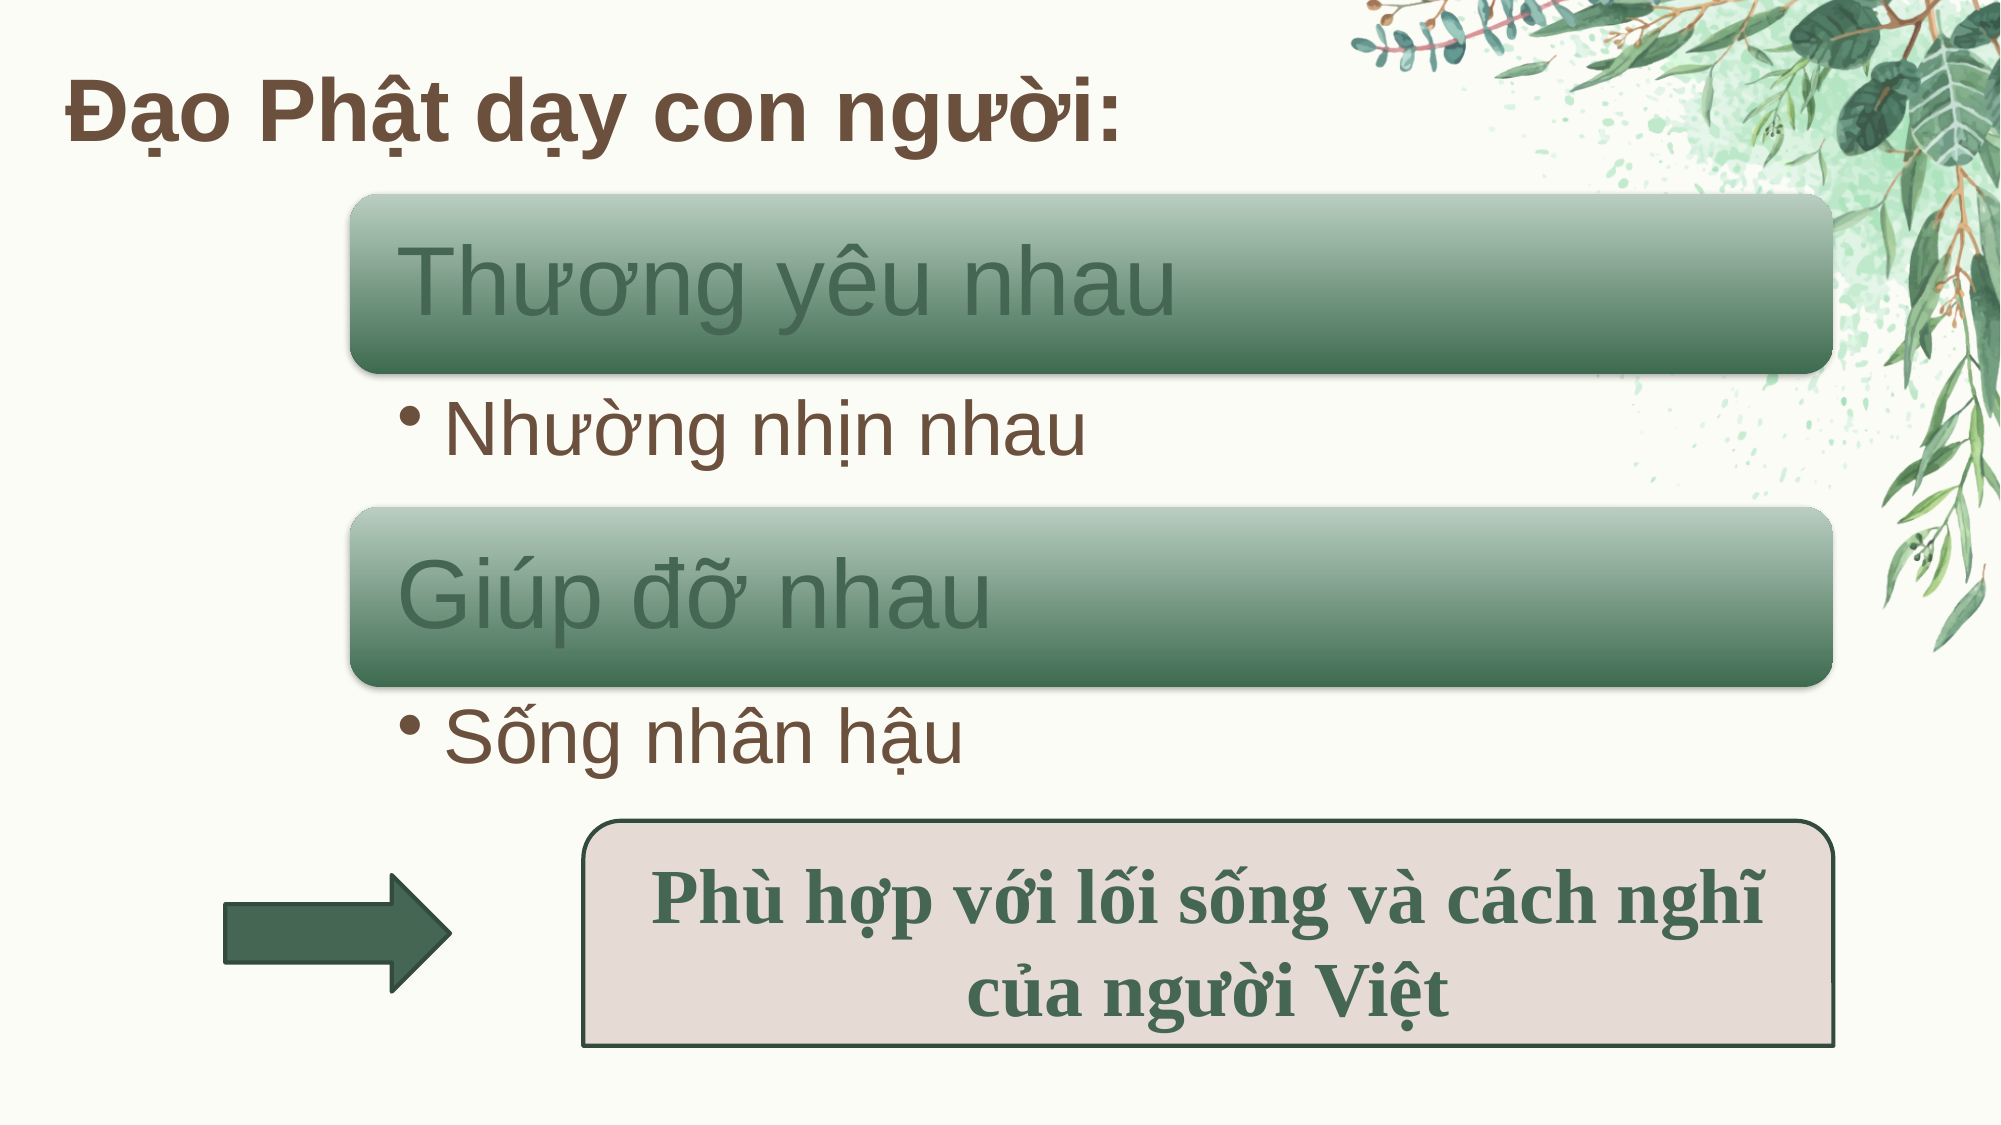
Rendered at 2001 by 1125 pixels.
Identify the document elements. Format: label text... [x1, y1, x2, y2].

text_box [349, 192, 1834, 821]
title Đạo Phật dạy con người: [50, 37, 1200, 163]
text_box Phù hợp với lối sống và cách nghĩ của người Việt [581, 829, 1836, 1048]
text_box [223, 873, 453, 994]
picture [1308, 0, 2001, 724]
